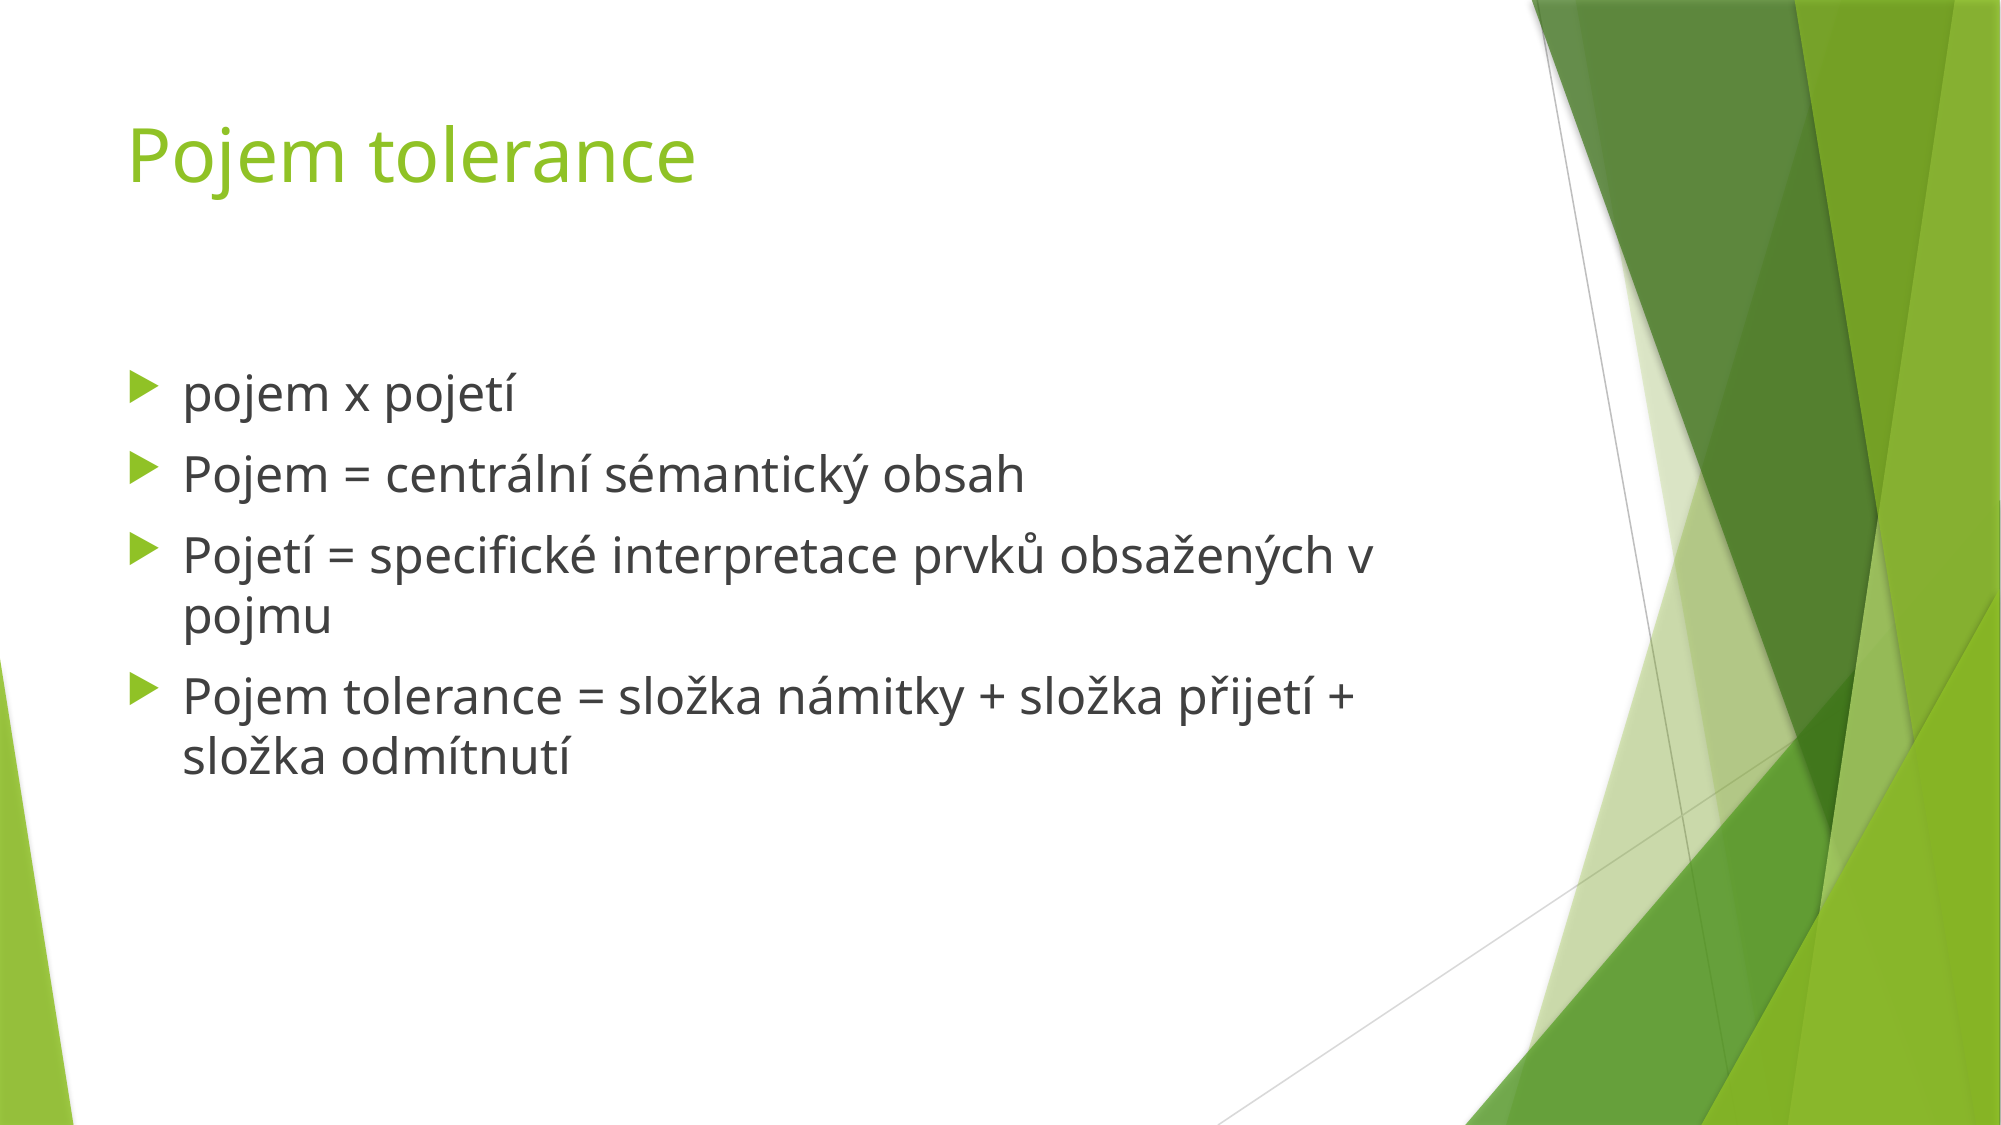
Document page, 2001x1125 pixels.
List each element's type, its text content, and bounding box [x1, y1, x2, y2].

list pojem x pojetí Pojem = centrální sémantický obsah Pojetí = specifické interpretace prvků obsažených v pojmu Pojem tolerance = složka námitky + složka přijetí + složka odmítnutí [111, 354, 1522, 992]
title Pojem tolerance [111, 99, 1522, 317]
